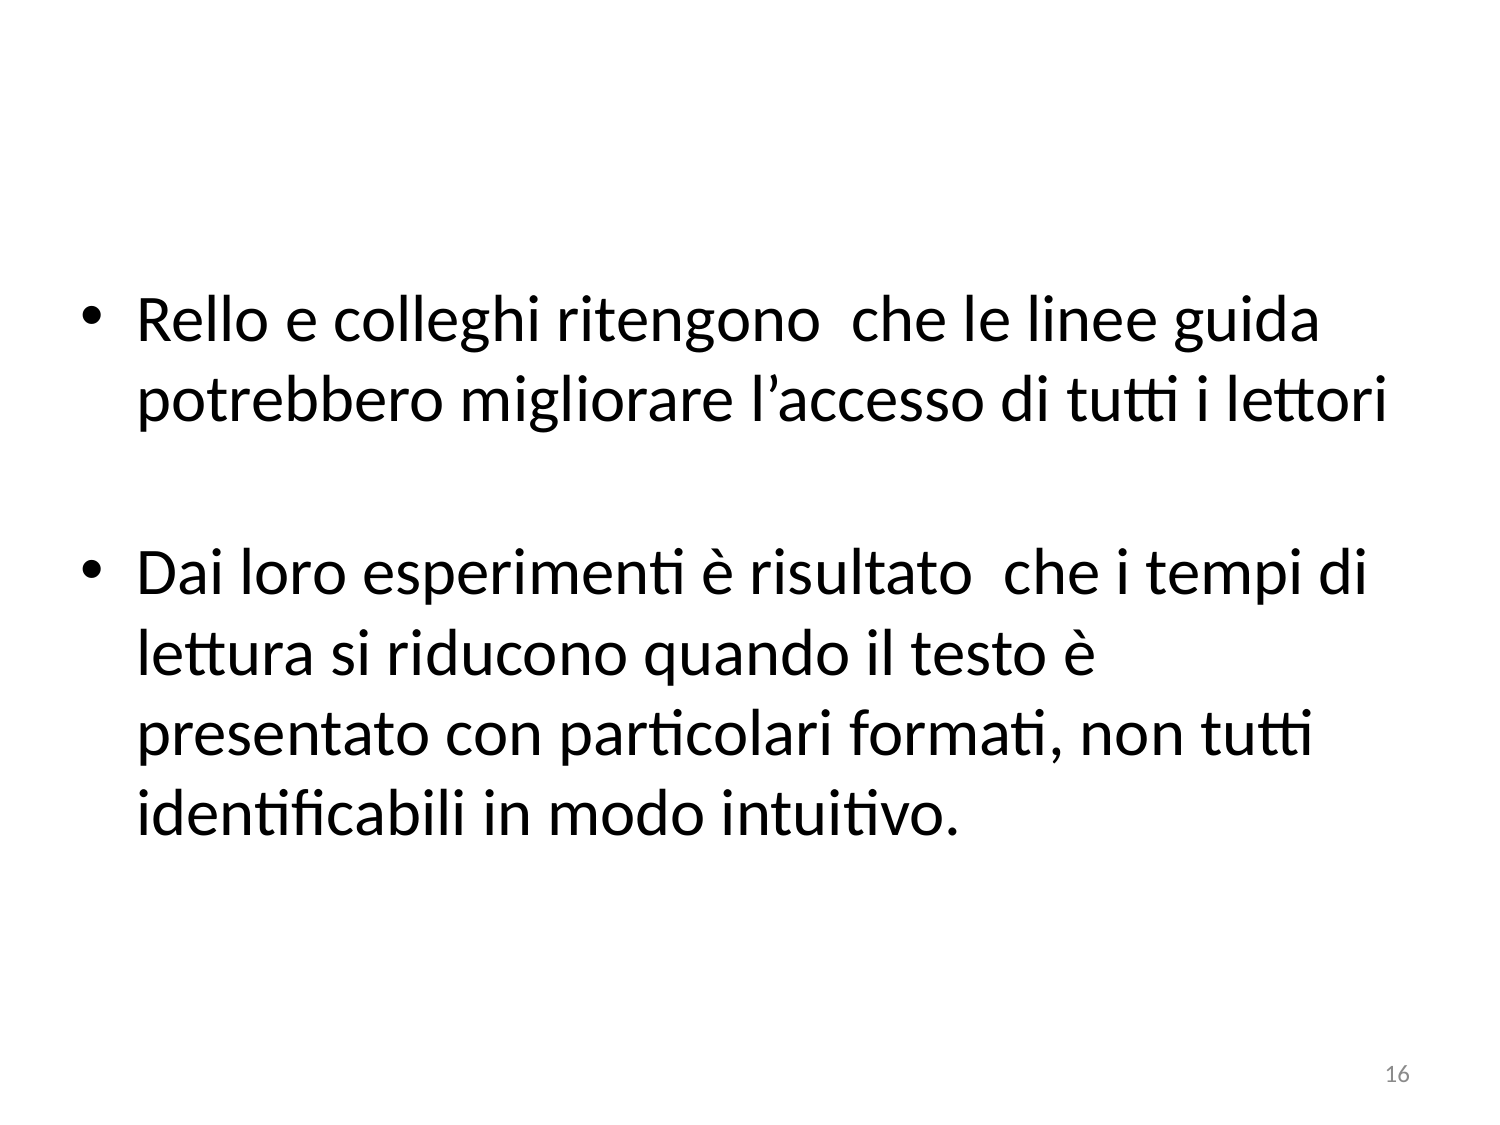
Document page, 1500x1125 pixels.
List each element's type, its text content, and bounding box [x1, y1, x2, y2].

list Rello e colleghi ritengono che le linee guida potrebbero migliorare l’accesso di tutti i lettori Dai loro esperimenti è risultato che i tempi di lettura si riducono quando il testo è presentato con particolari formati, non tutti identificabili in modo intuitivo. [64, 267, 1415, 1010]
slide_number 16 [1074, 1042, 1425, 1103]
